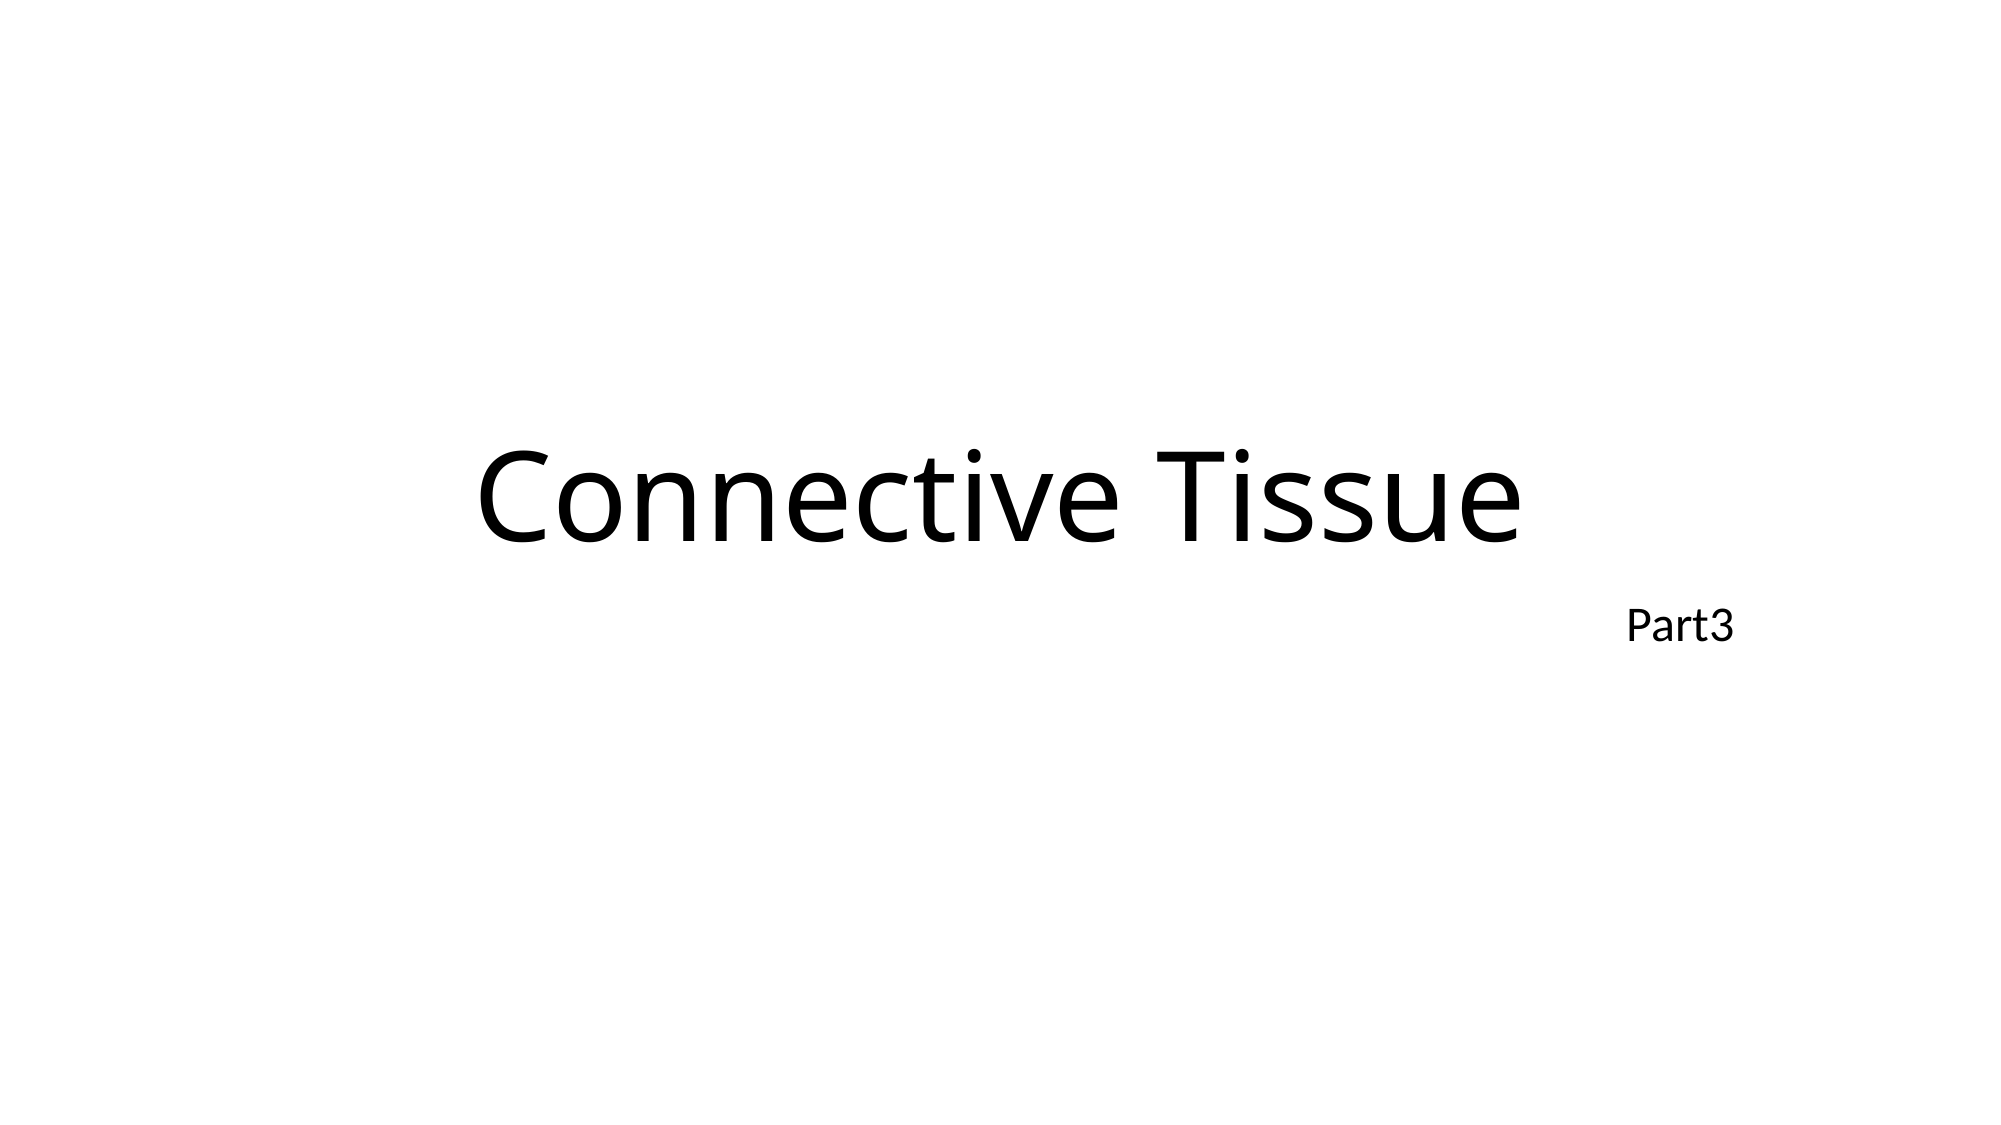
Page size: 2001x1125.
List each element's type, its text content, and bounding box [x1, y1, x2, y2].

subtitle Part3 [249, 590, 1750, 863]
title Connective Tissue [249, 184, 1750, 576]
